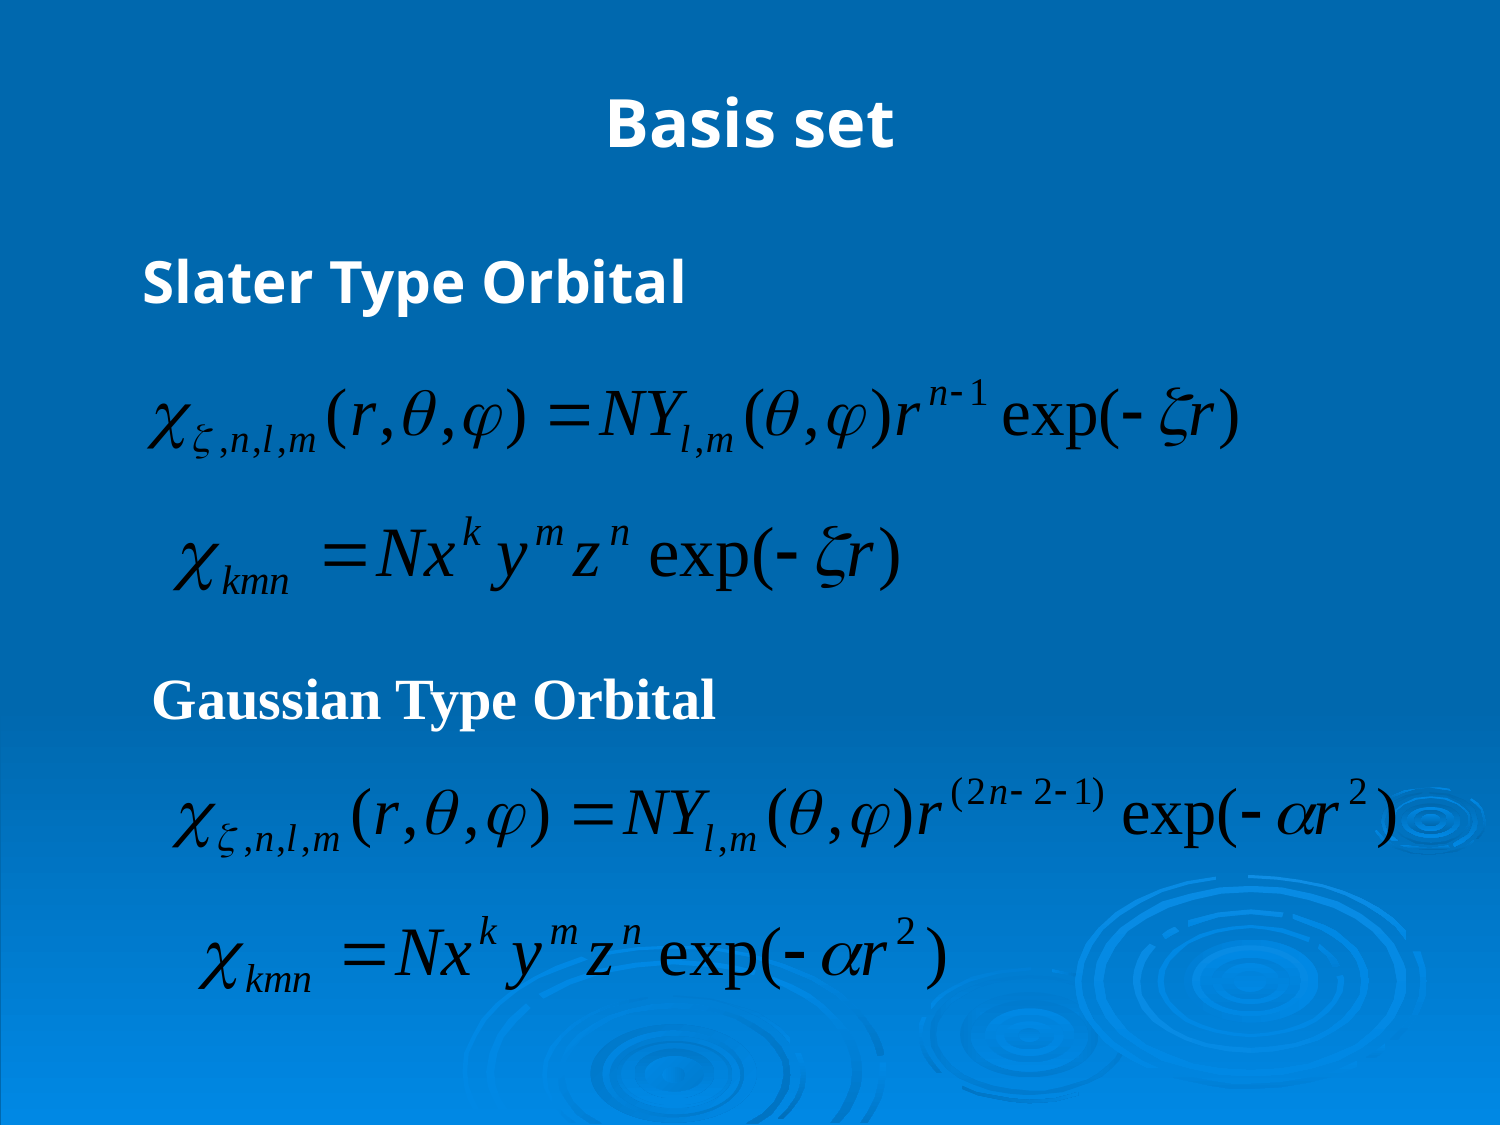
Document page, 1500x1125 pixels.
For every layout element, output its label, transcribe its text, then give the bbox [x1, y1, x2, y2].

title Basis set [74, 45, 1426, 196]
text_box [137, 362, 1251, 475]
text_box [187, 899, 963, 1011]
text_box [162, 762, 1413, 874]
text_box Gaussian Type Orbital [137, 654, 732, 739]
text_box Slater Type Orbital [128, 237, 702, 323]
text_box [162, 499, 913, 613]
